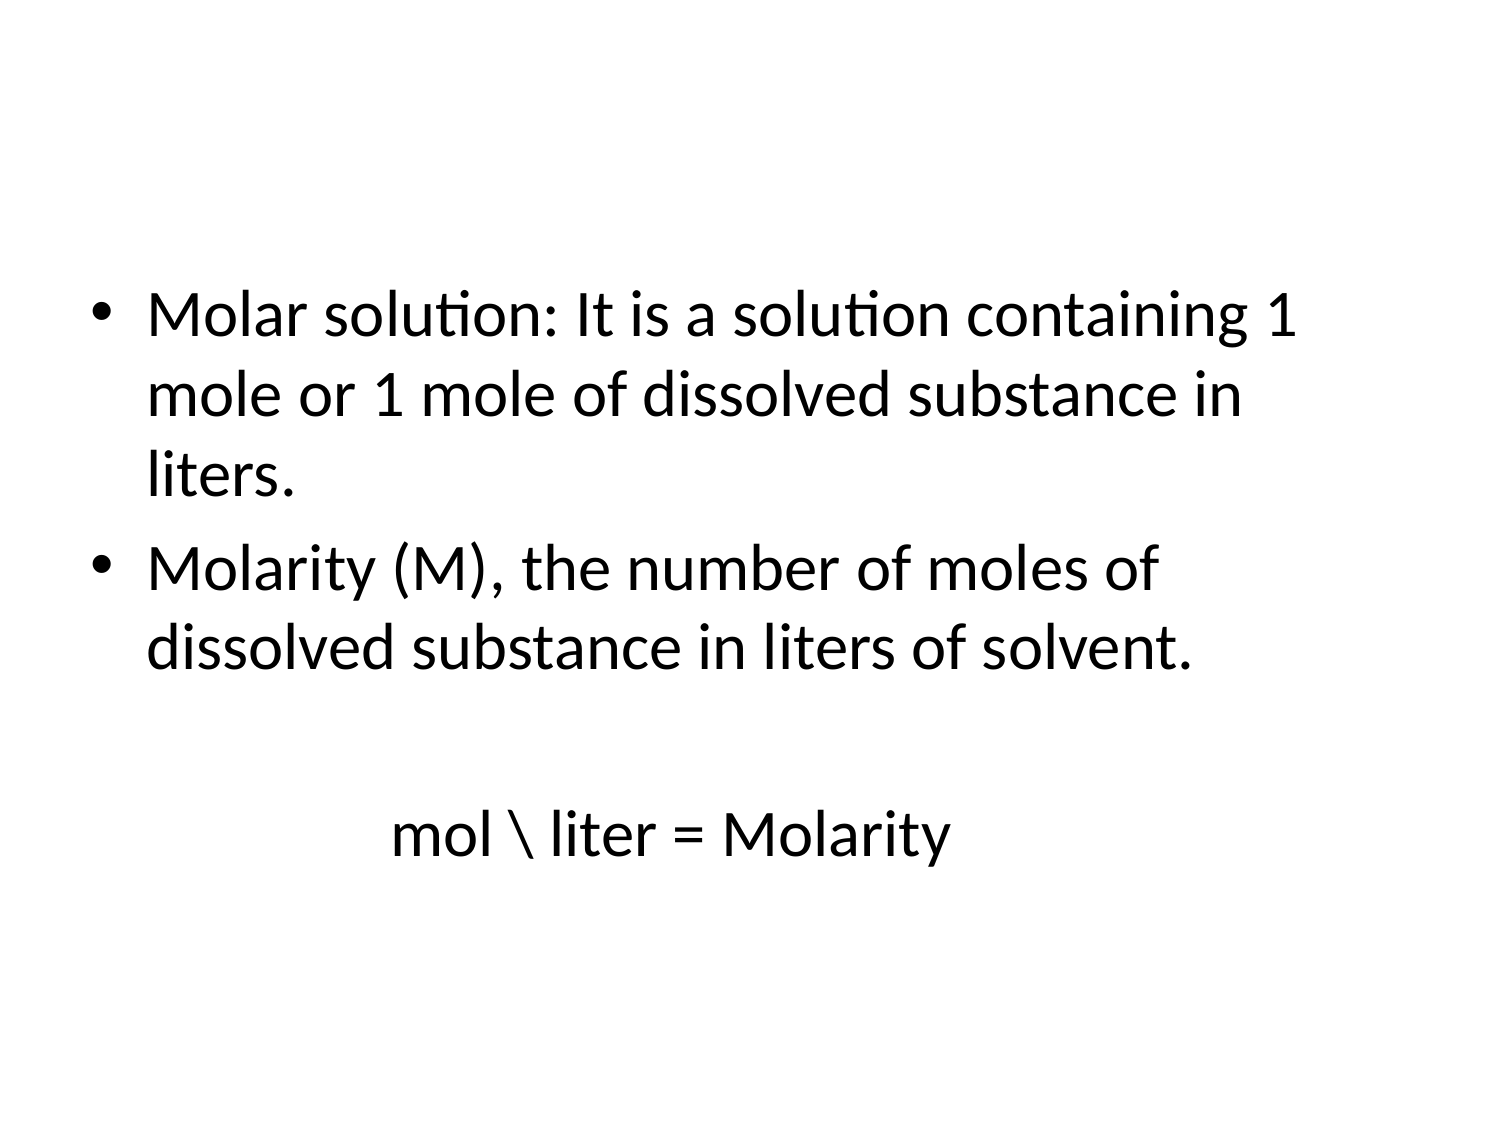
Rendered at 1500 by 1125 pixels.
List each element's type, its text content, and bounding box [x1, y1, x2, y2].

list Molar solution: It is a solution containing 1 mole or 1 mole of dissolved substance in liters. Molarity (M), the number of moles of dissolved substance in liters of solvent. mol \ liter = Molarity [75, 262, 1425, 1005]
